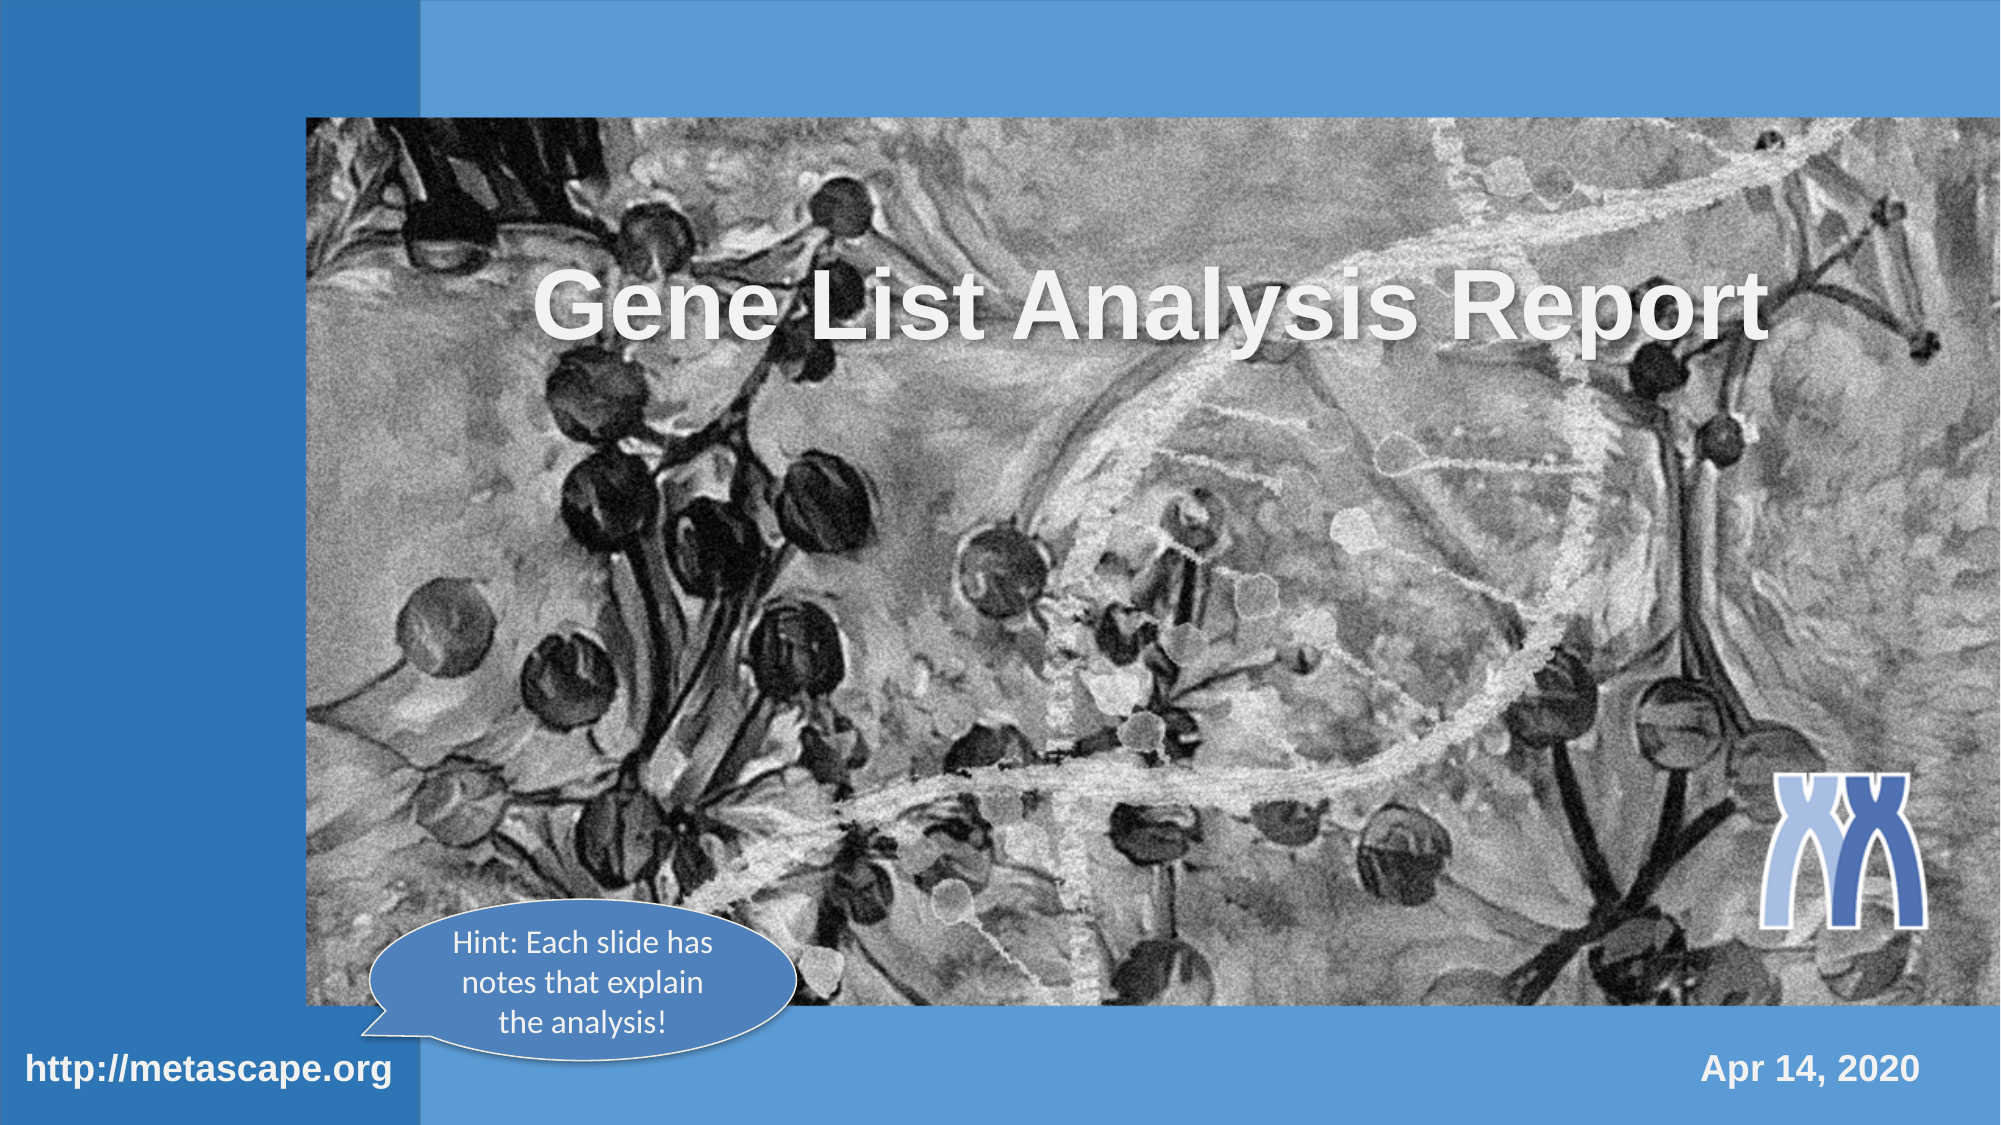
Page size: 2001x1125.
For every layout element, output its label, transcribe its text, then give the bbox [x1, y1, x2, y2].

text_box http://metascape.org [9, 1036, 409, 1097]
text_box Hint: Each slide has notes that explain the analysis! [360, 898, 798, 1062]
text_box Apr 14, 2020 [1685, 1036, 1936, 1097]
title Gene List Analysis Report [516, 261, 1811, 338]
picture [0, 0, 2001, 1125]
